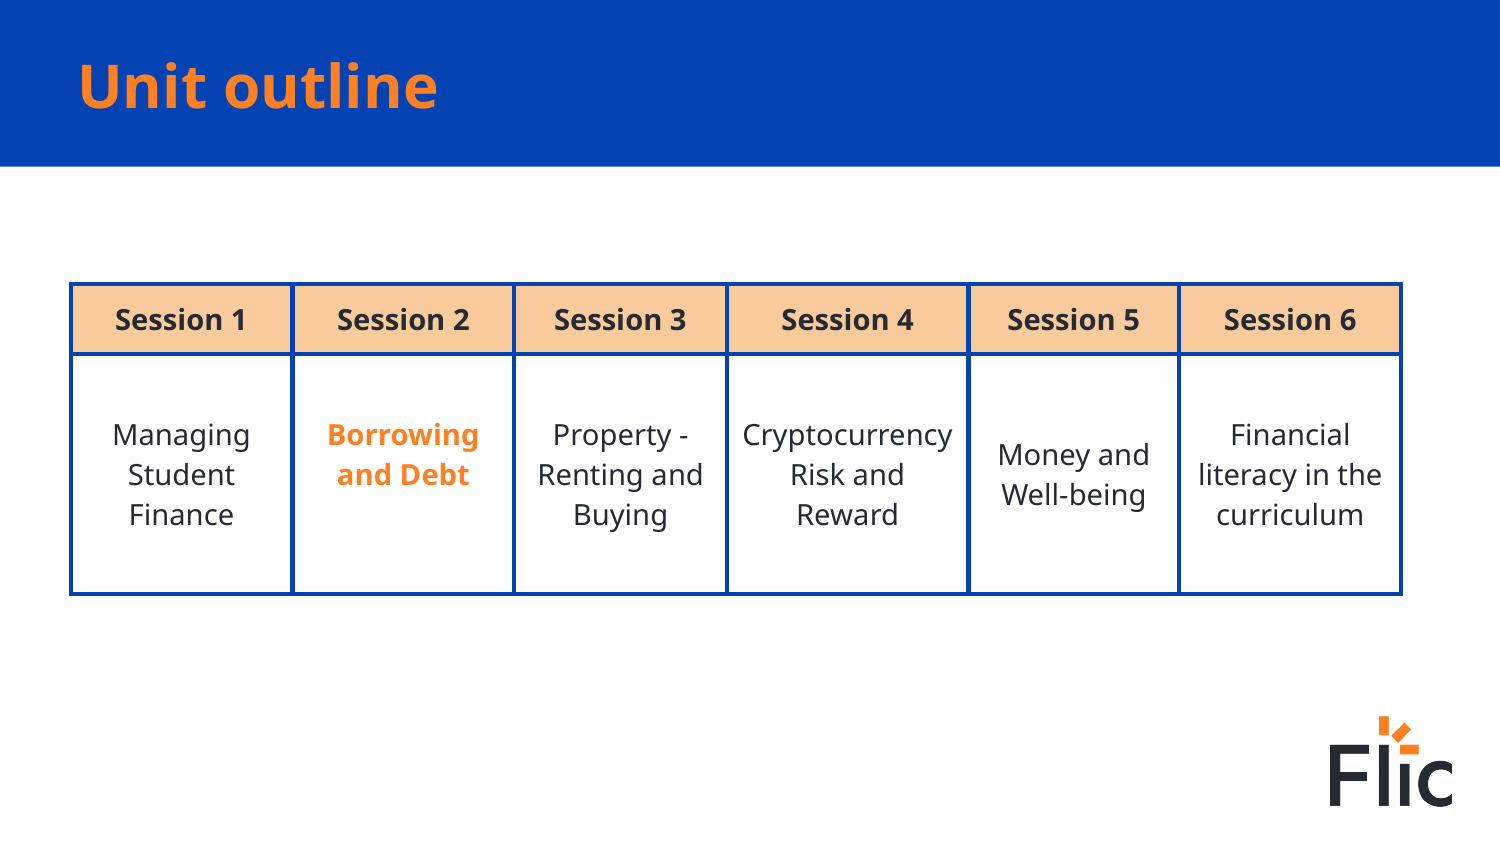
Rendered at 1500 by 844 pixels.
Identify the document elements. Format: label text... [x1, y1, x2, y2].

table_cell Managing Student Finance [73, 356, 290, 592]
table_header Session 6 [1181, 286, 1399, 352]
table_header Session 1 [73, 286, 290, 352]
table_cell Borrowing and Debt [295, 356, 512, 592]
table_header Session 5 [971, 286, 1177, 352]
table_cell Property - Renting and Buying [516, 356, 725, 592]
title Unit outline [62, 41, 1331, 127]
table_cell Cryptocurrency Risk and Reward [729, 356, 966, 592]
picture [1330, 716, 1452, 807]
table_cell Financial literacy in the curriculum [1181, 356, 1399, 592]
table_header Session 4 [729, 286, 966, 352]
table_header Session 3 [516, 286, 725, 352]
table_cell Money and Well-being [971, 356, 1177, 592]
table_header Session 2 [295, 286, 512, 352]
